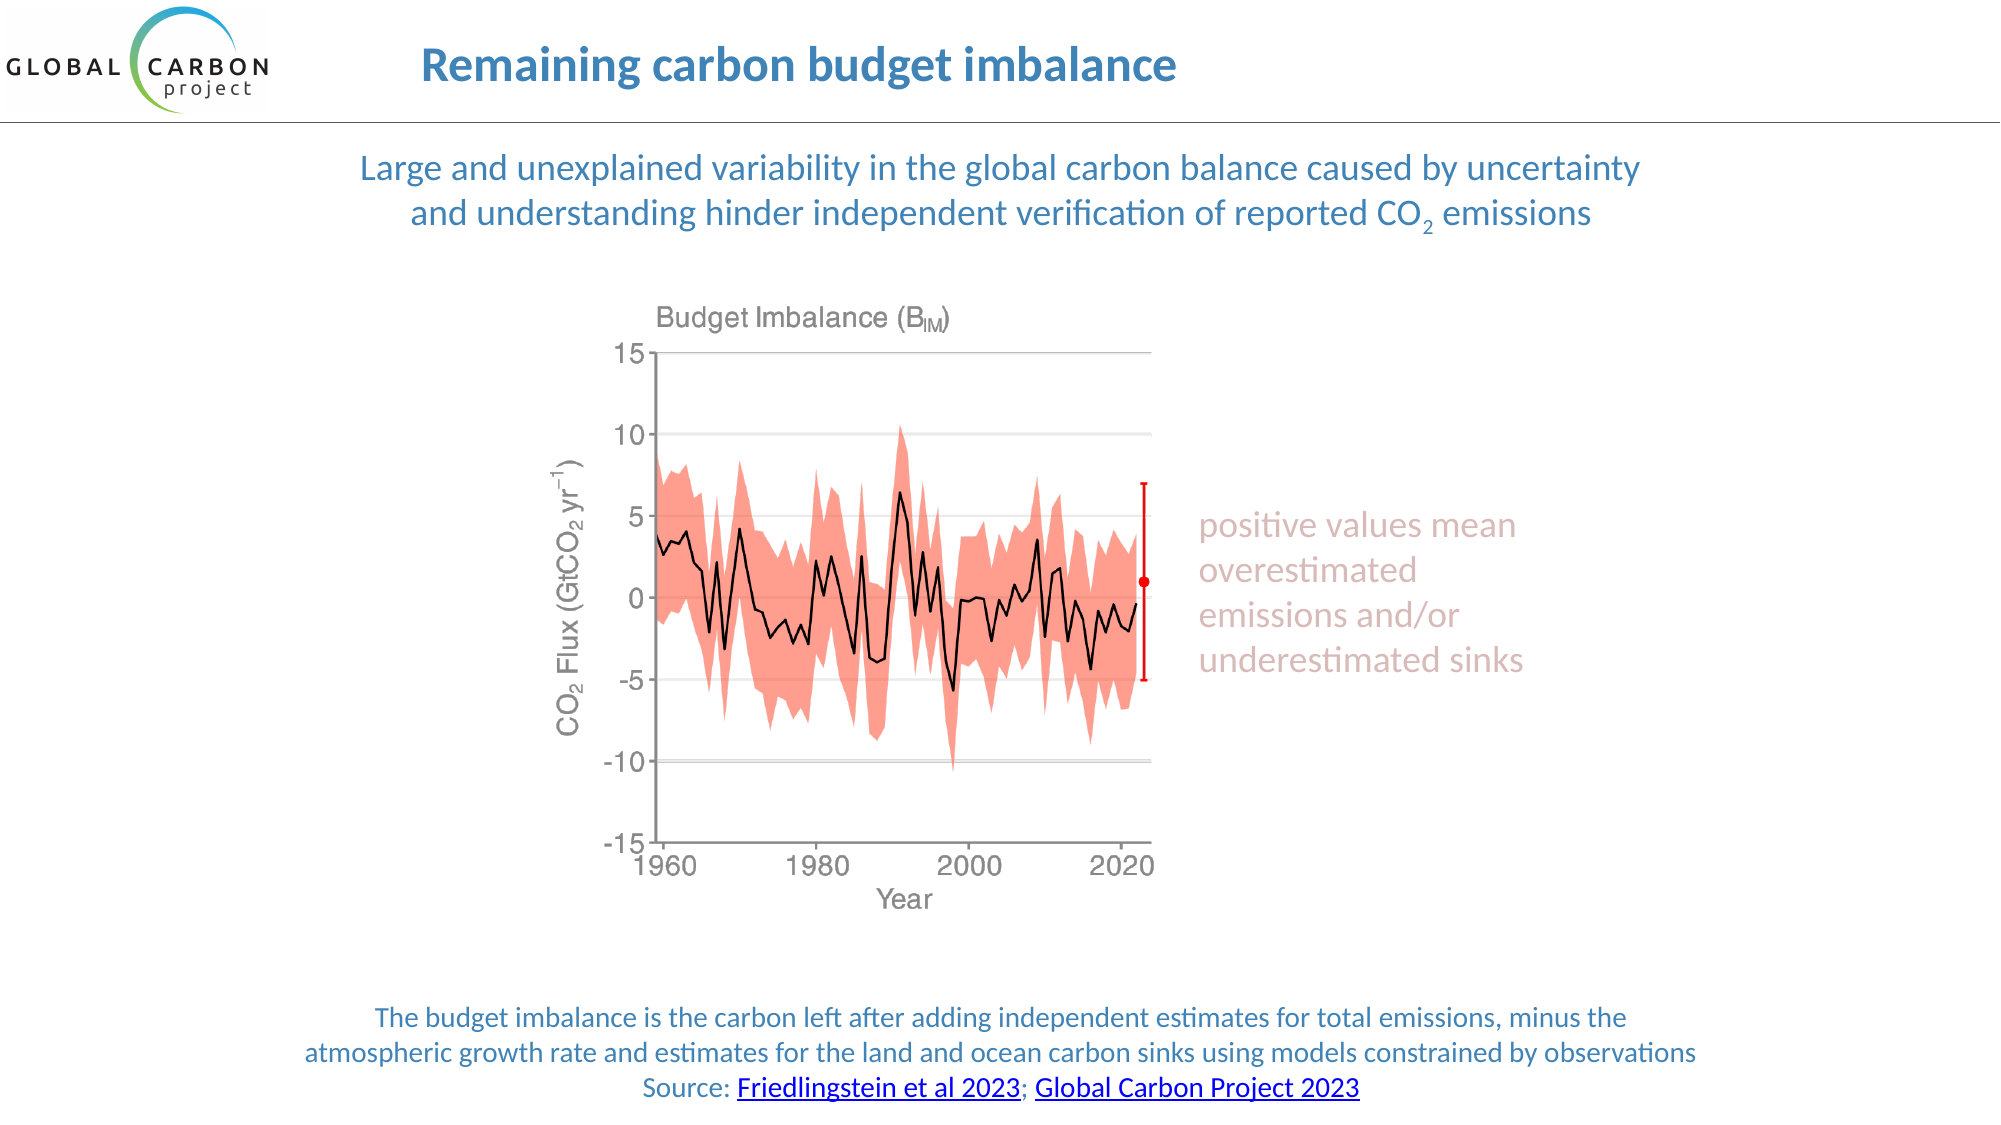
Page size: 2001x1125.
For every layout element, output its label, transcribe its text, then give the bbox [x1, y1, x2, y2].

picture [6, 6, 268, 114]
picture [537, 292, 1184, 935]
list The budget imbalance is the carbon left after adding independent estimates for total emissions, minus the atmospheric growth rate and estimates for the land and ocean carbon sinks using models constrained by observations Source: Friedlingstein et al 2023; Global Carbon Project 2023 [21, 933, 1981, 1111]
title Remaining carbon budget imbalance [405, 19, 2000, 103]
list Large and unexplained variability in the global carbon balance caused by uncertainty and understanding hinder independent verification of reported CO2 emissions [21, 135, 1981, 248]
text_box positive values mean overestimated emissions and/or underestimated sinks [1189, 492, 1559, 688]
